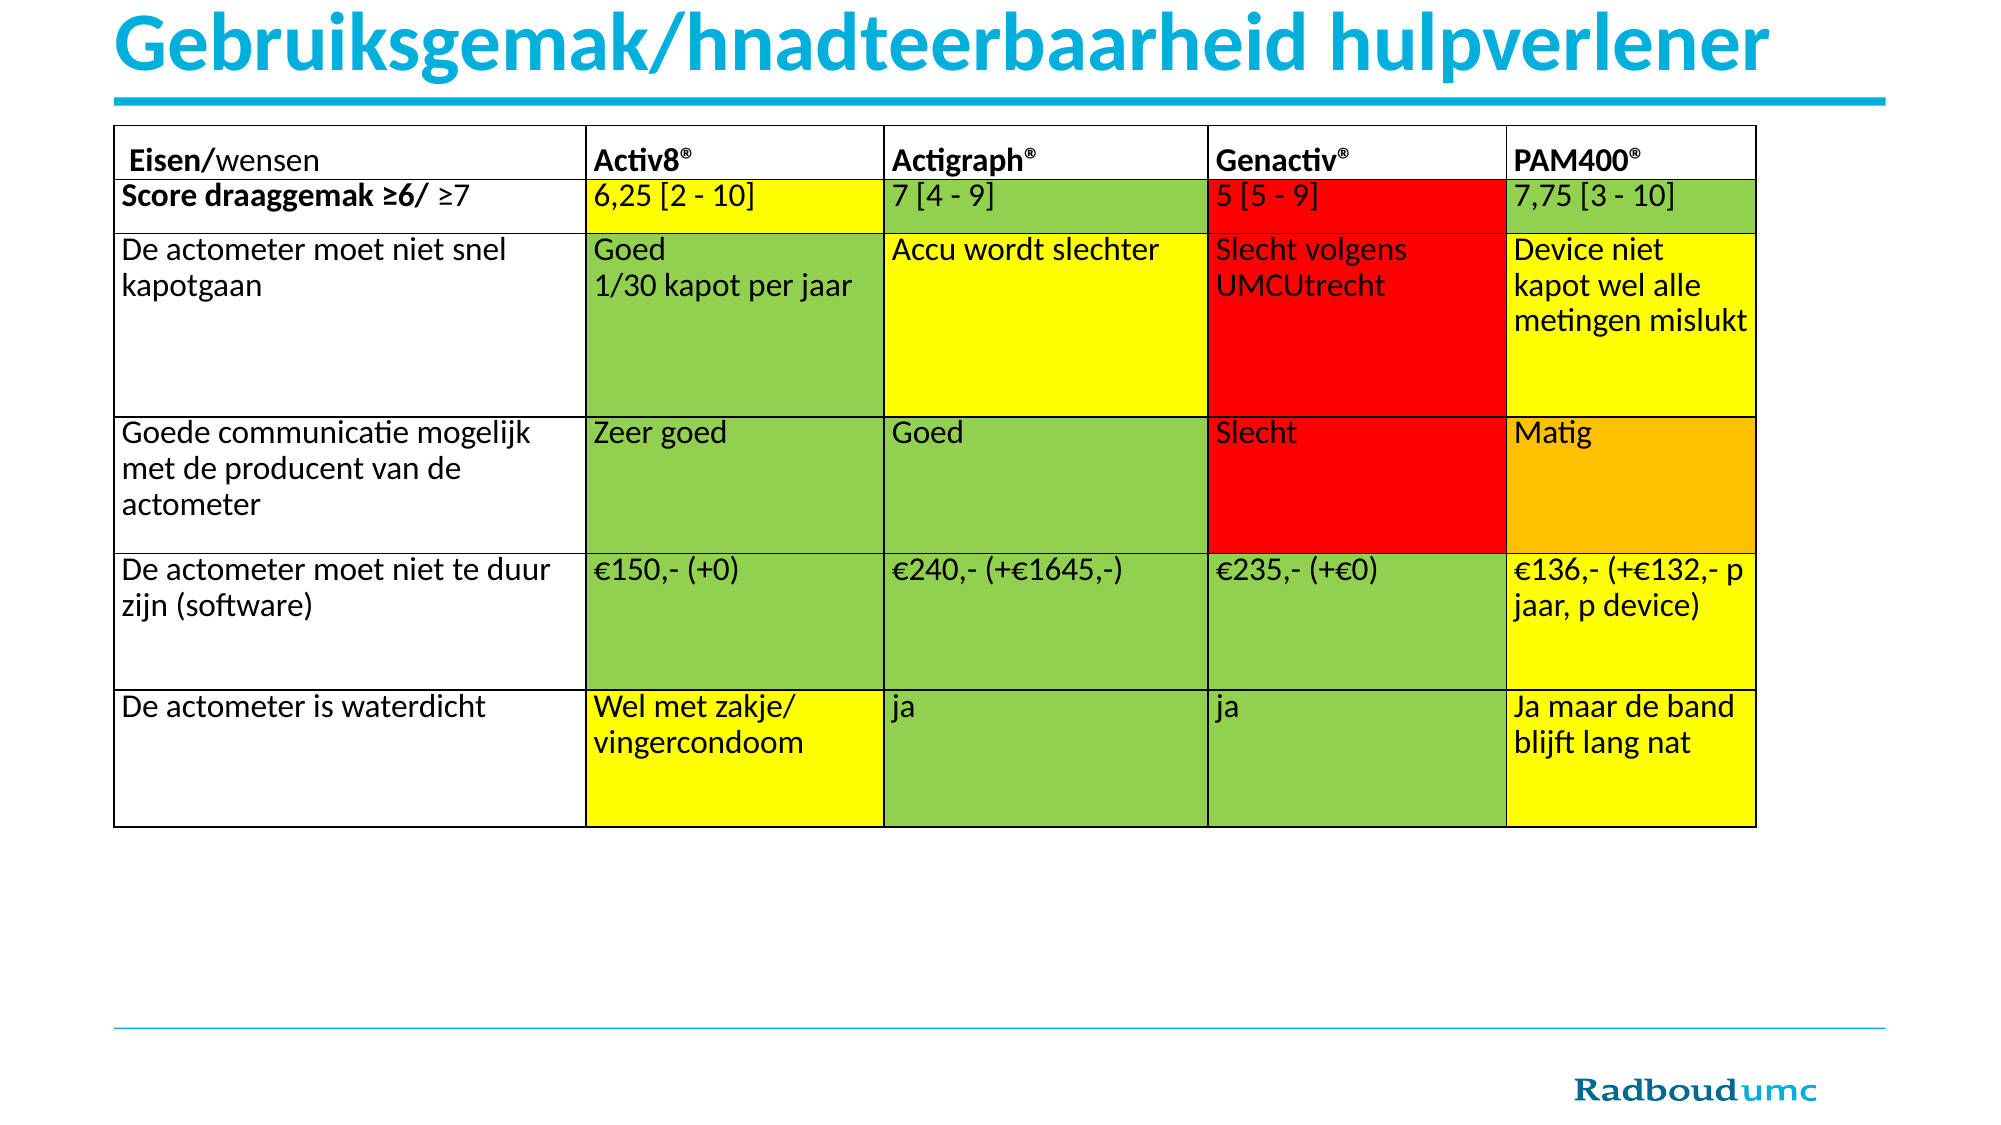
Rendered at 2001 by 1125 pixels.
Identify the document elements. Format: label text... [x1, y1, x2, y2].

table_header Activ8® [587, 126, 883, 179]
table_cell Matig [1507, 418, 1755, 553]
table_cell €240,- (+€1645,-) [885, 554, 1207, 689]
table_cell Zeer goed [587, 418, 883, 553]
table_cell De actometer moet niet te duur zijn (software) [115, 554, 585, 689]
table_cell Slecht volgens UMCUtrecht [1209, 234, 1506, 416]
table_cell €150,- (+0) [587, 554, 883, 689]
table_cell €136,- (+€132,- p jaar, p device) [1507, 554, 1755, 689]
table_cell Ja maar de band blijft lang nat [1507, 691, 1755, 826]
table_cell ja [1209, 691, 1506, 826]
table_cell ja [885, 691, 1207, 826]
table_cell Device niet kapot wel alle metingen mislukt [1507, 234, 1755, 416]
table_cell Goed [885, 418, 1207, 553]
table_cell Score draaggemak ≥6/ ≥7 [115, 180, 585, 233]
table_cell €235,- (+€0) [1209, 554, 1506, 689]
table_cell 6,25 [2 - 10] [587, 180, 883, 233]
table_cell Goed 1/30 kapot per jaar [587, 234, 883, 416]
table_cell Slecht [1209, 418, 1506, 553]
title Gebruiksgemak/hnadteerbaarheid hulpverlener [114, 0, 1886, 88]
table_cell Goede communicatie mogelijk met de producent van de actometer [115, 418, 585, 553]
table_cell De actometer is waterdicht [115, 691, 585, 826]
table_cell 7 [4 - 9] [885, 180, 1207, 233]
table_cell 7,75 [3 - 10] [1507, 180, 1755, 233]
table_cell Accu wordt slechter [885, 234, 1207, 416]
table_cell 5 [5 - 9] [1209, 180, 1506, 233]
table_cell Wel met zakje/ vingercondoom [587, 691, 883, 826]
table_header Genactiv® [1209, 126, 1506, 179]
table_header Eisen/wensen [115, 126, 585, 179]
table_header PAM400® [1507, 126, 1755, 179]
table_header Actigraph® [885, 126, 1207, 179]
table_cell De actometer moet niet snel kapotgaan [115, 234, 585, 416]
